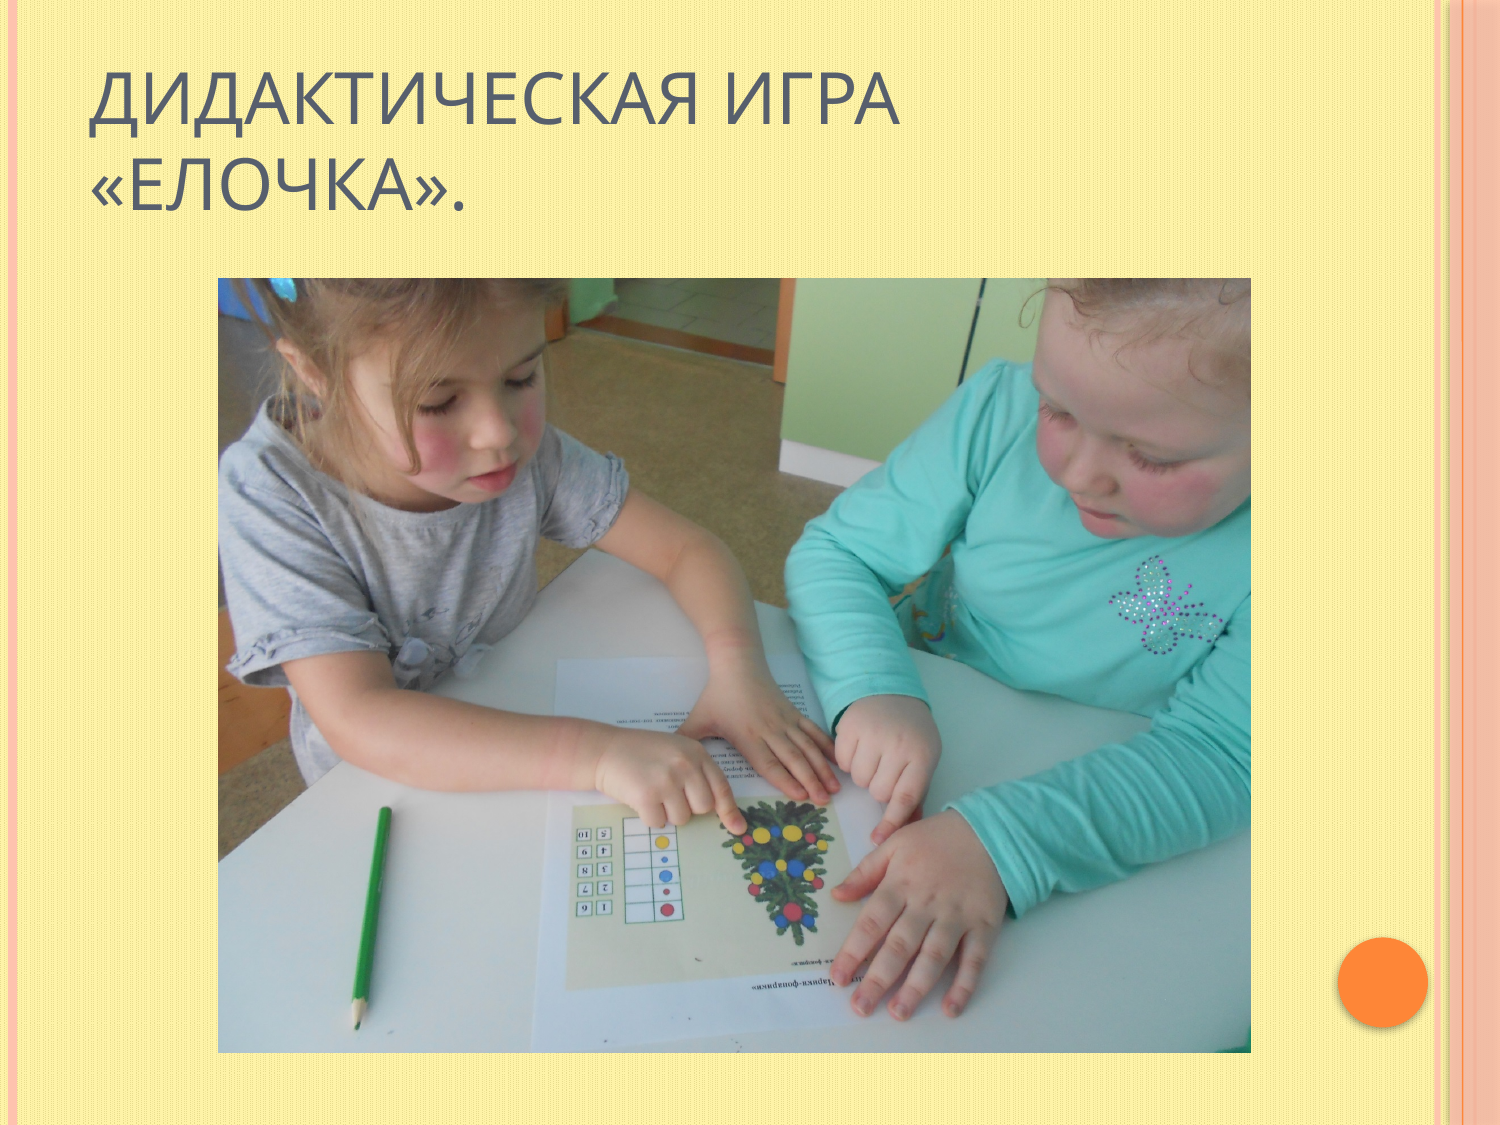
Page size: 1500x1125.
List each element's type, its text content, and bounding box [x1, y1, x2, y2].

title Дидактическая игра «Елочка». [75, 45, 1300, 233]
picture [217, 278, 1251, 1054]
